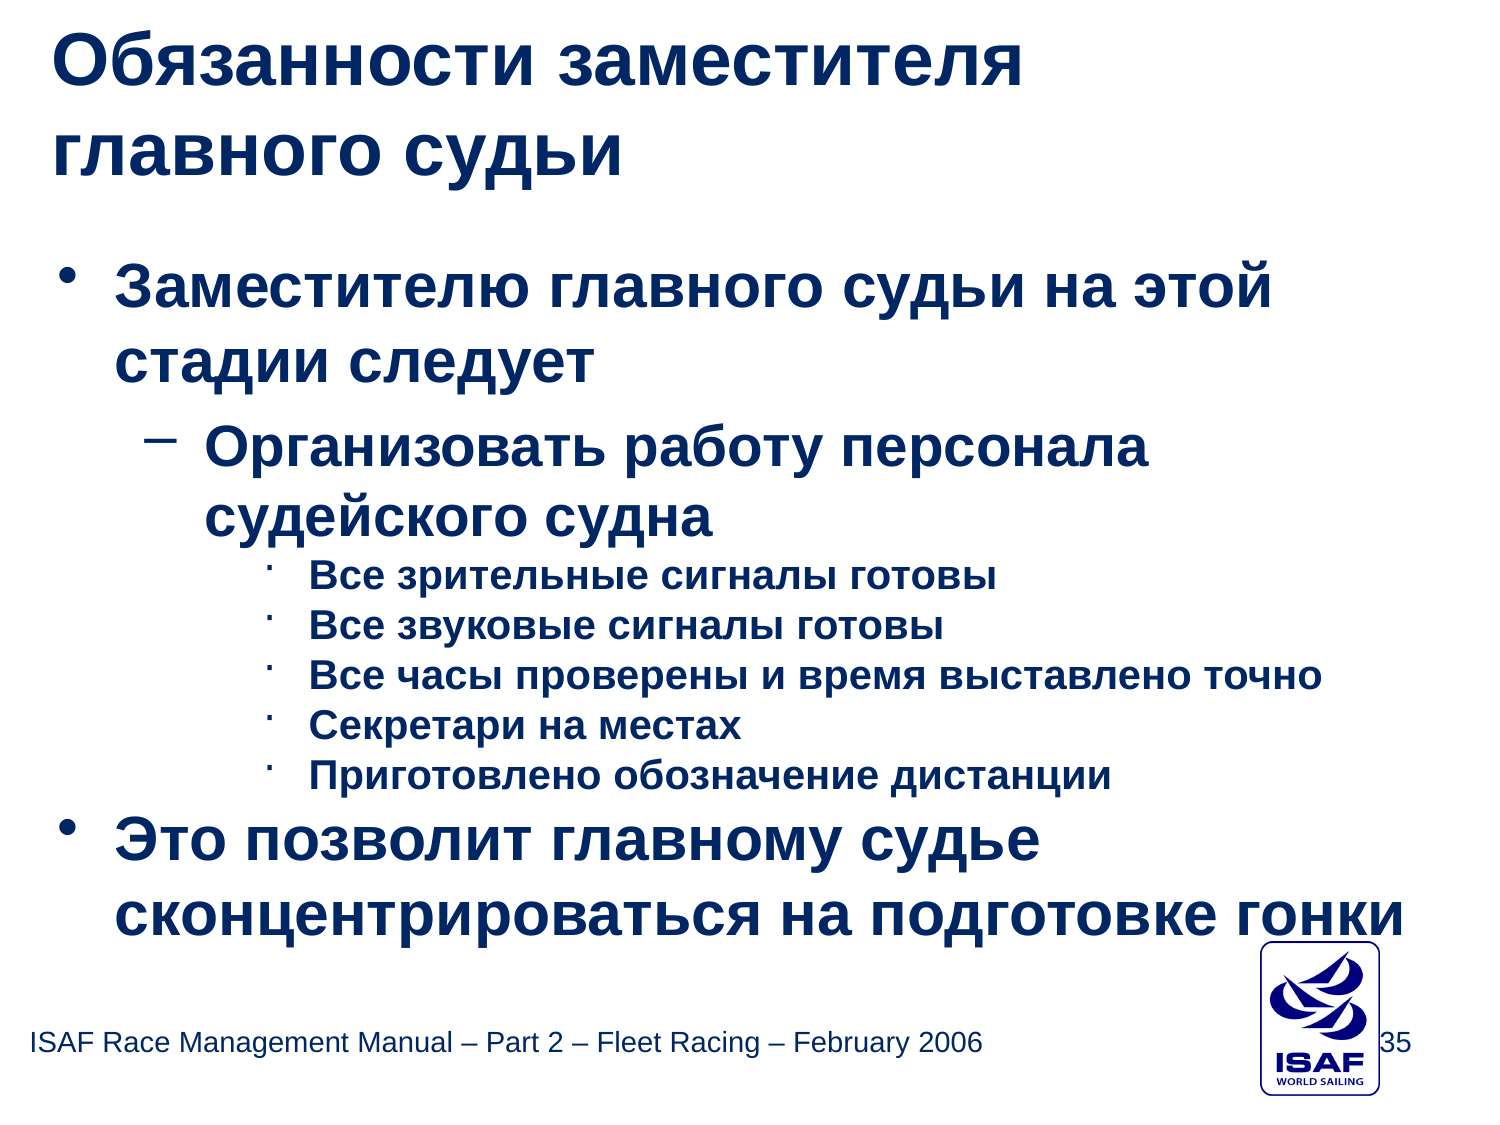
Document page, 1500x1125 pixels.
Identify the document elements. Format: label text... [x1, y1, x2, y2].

picture [1260, 976, 1380, 1096]
title Обязанности заместителя главного судьи [36, 2, 1455, 200]
list Заместителю главного судьи на этой стадии следует Организовать работу персонала судейского судна Все зрительные сигналы готовы Все звуковые сигналы готовы Все часы проверены и время выставлено точно Секретари на местах Приготовлено обозначение дистанции Это позволит главному судье сконцентрироваться на подготовке гонки [41, 237, 1455, 976]
